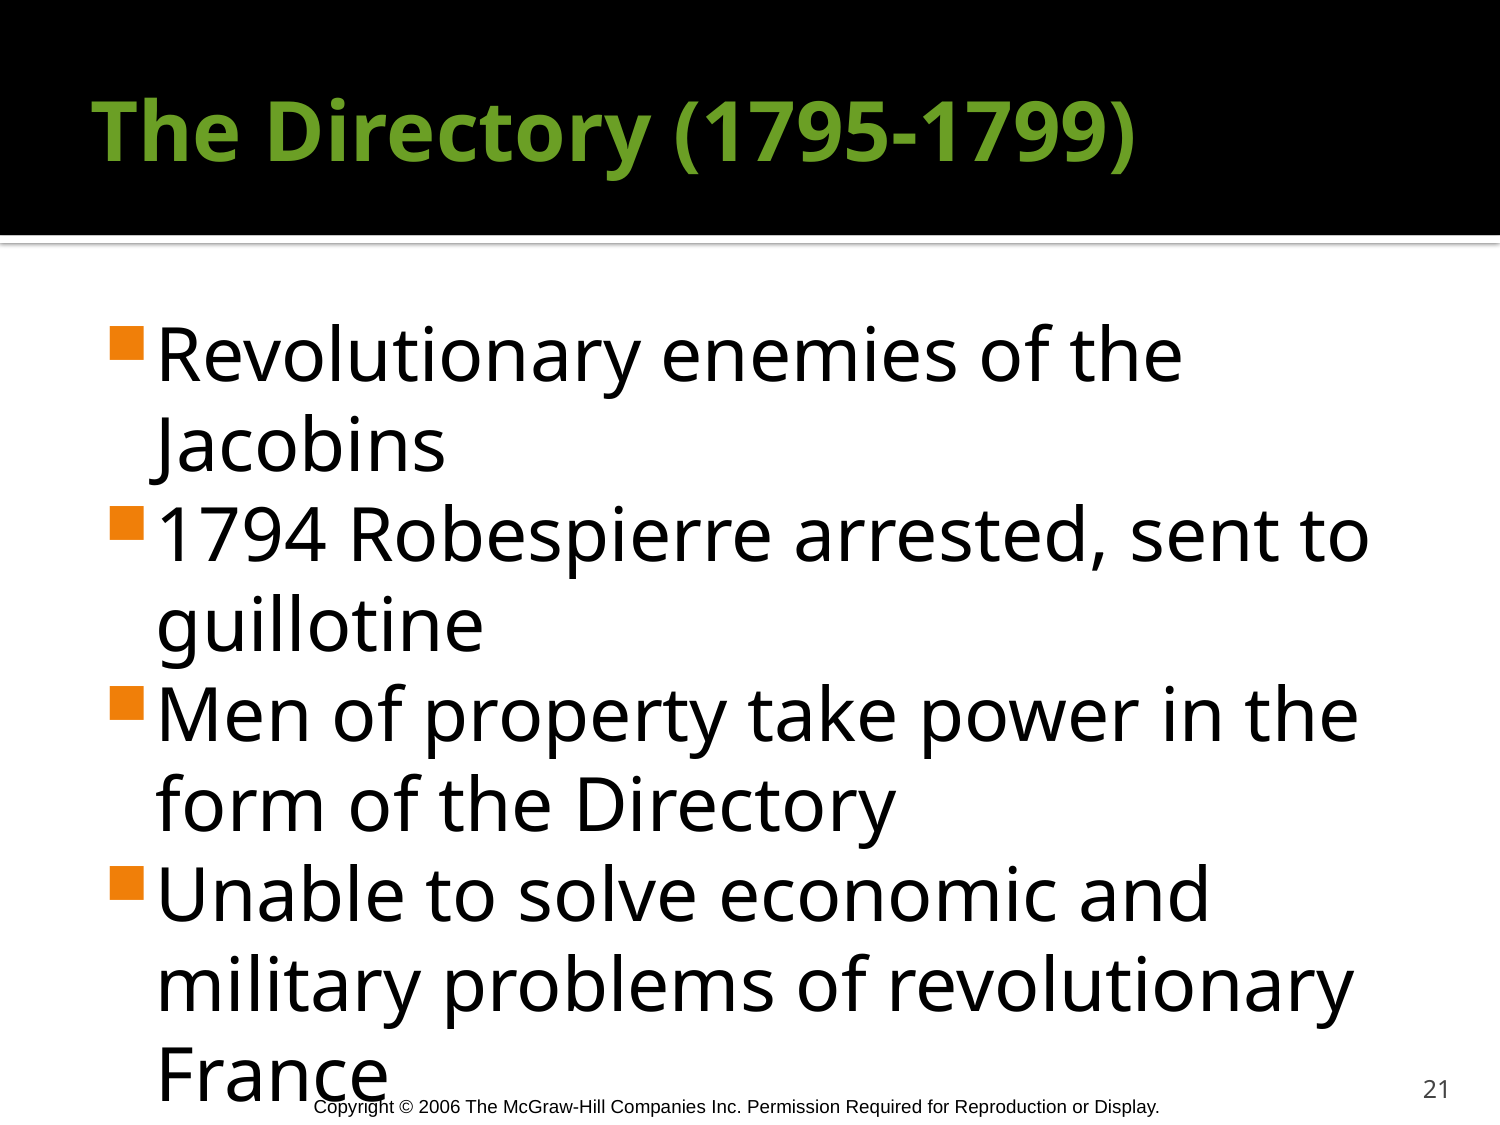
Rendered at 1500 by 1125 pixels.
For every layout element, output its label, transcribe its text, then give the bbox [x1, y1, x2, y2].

title The Directory (1795-1799) [75, 25, 1425, 231]
slide_number 21 [1345, 1062, 1467, 1108]
list Revolutionary enemies of the Jacobins 1794 Robespierre arrested, sent to guillotine Men of property take power in the form of the Directory Unable to solve economic and military problems of revolutionary France [74, 290, 1426, 1051]
